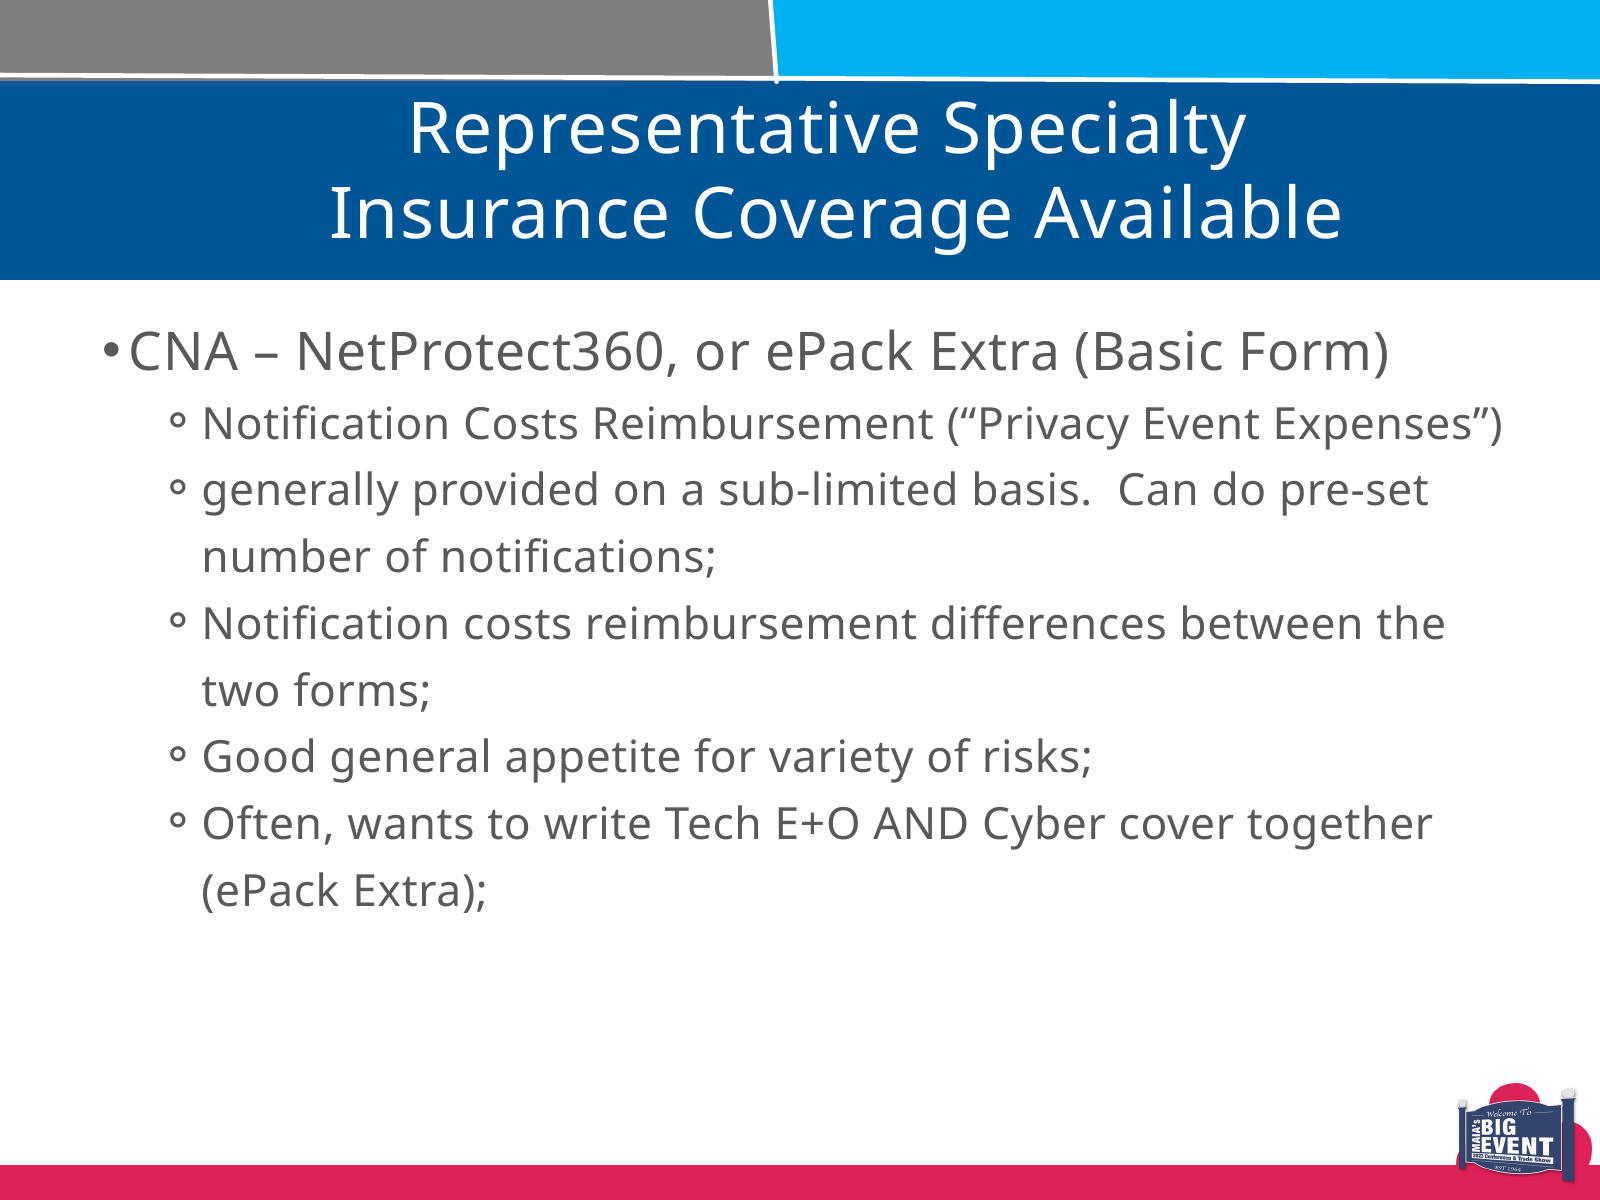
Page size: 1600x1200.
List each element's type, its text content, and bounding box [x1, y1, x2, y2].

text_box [0, 1083, 1600, 1200]
text_box CNA – NetProtect360, or ePack Extra (Basic Form) Notification Costs Reimbursement (“Privacy Event Expenses”) generally provided on a sub-limited basis. Can do pre-set number of notifications; Notification costs reimbursement differences between the two forms; Good general appetite for variety of risks; Often, wants to write Tech E+O AND Cyber cover together (ePack Extra); [75, 317, 1539, 915]
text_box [774, 0, 1600, 81]
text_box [0, 88, 1600, 281]
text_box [0, 0, 774, 81]
